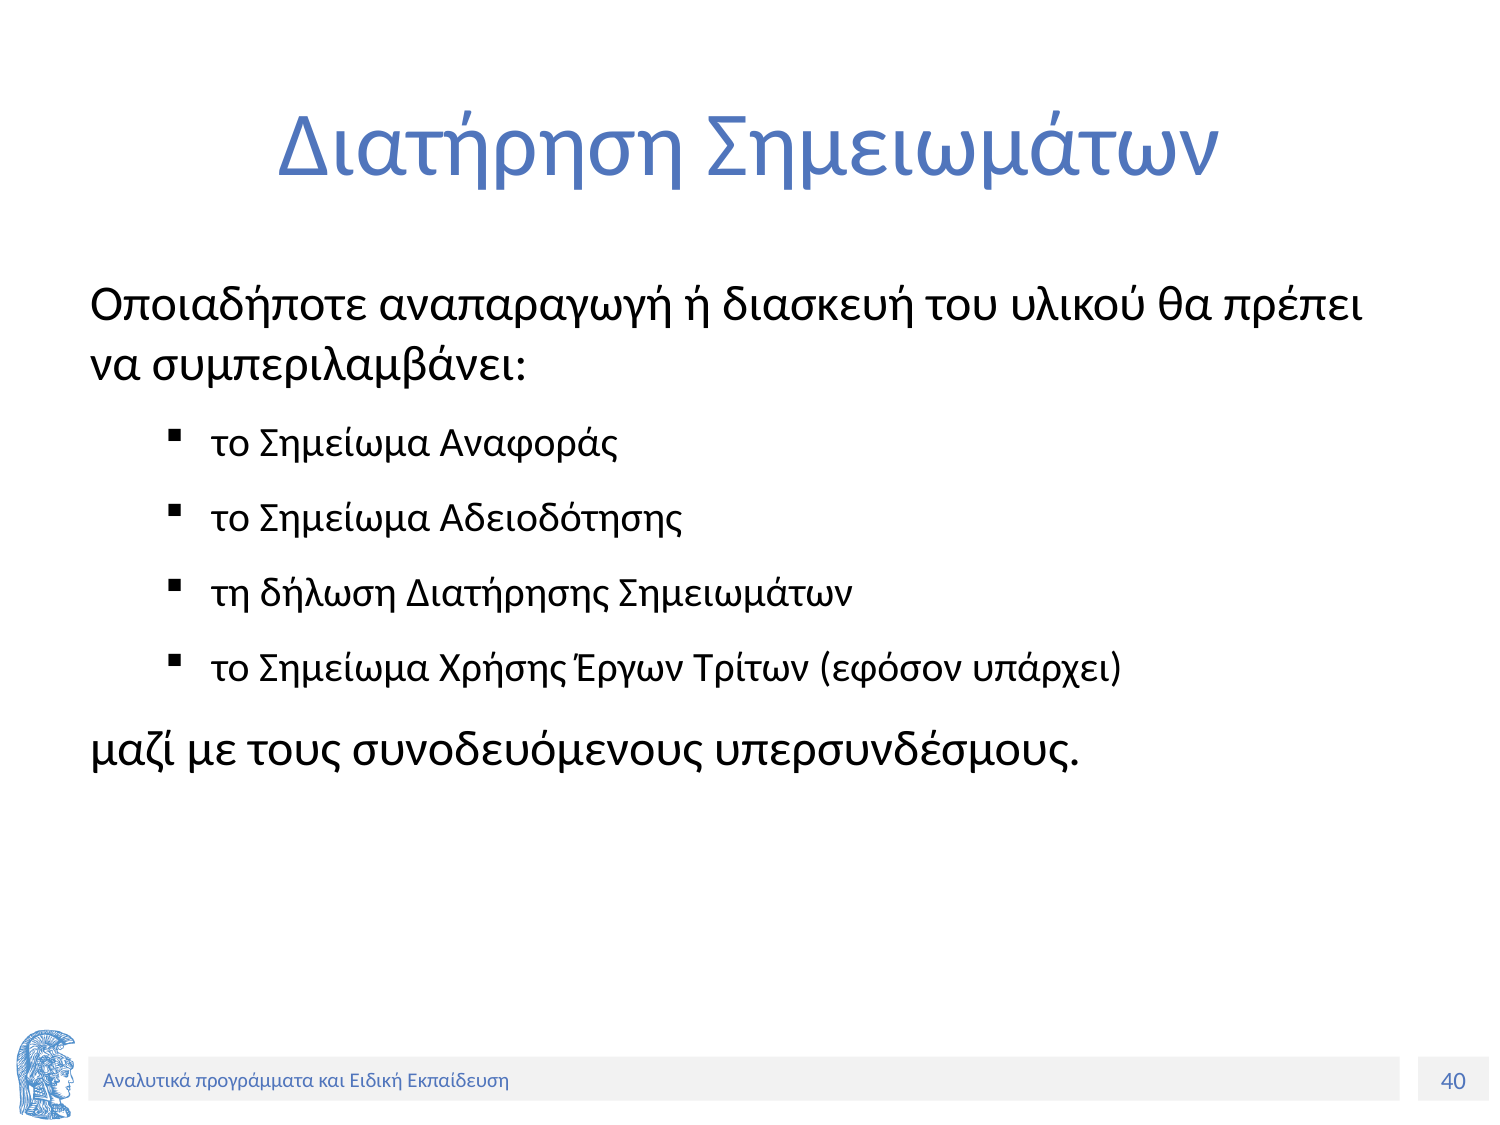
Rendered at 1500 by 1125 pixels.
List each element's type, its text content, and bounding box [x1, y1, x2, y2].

picture [9, 1026, 81, 1120]
title Διατήρηση Σημειωμάτων [75, 45, 1425, 233]
list Οποιαδήποτε αναπαραγωγή ή διασκευή του υλικού θα πρέπει να συμπεριλαμβάνει: το Σημείωμα Αναφοράς το Σημείωμα Αδειοδότησης τη δήλωση Διατήρησης Σημειωμάτων το Σημείωμα Χρήσης Έργων Τρίτων (εφόσον υπάρχει) μαζί με τους συνοδευόμενους υπερσυνδέσμους. [75, 262, 1425, 1005]
